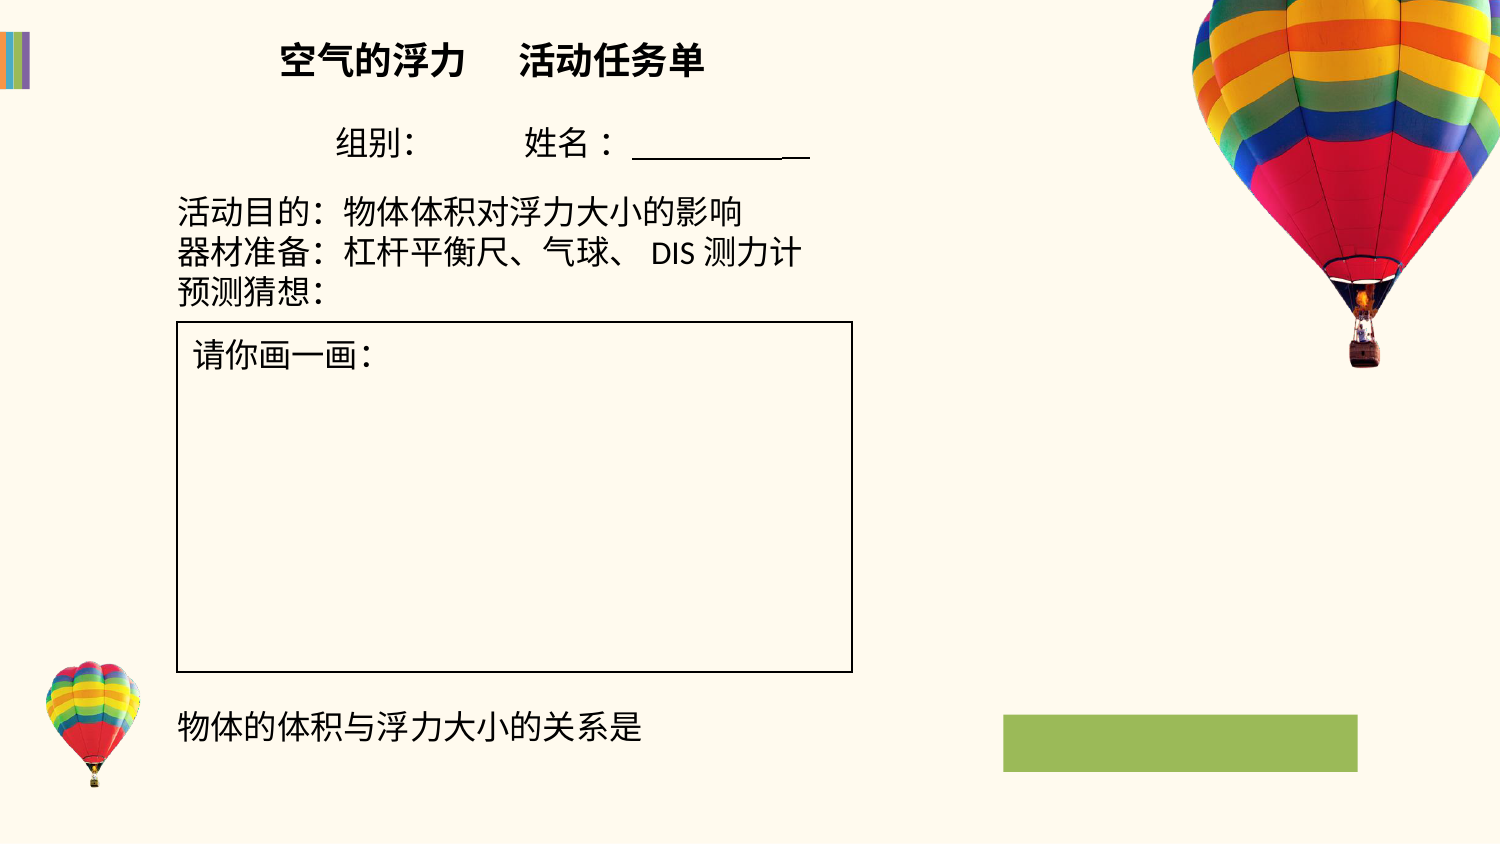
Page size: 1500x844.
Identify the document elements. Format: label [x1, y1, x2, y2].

text_box [18, 0, 1500, 803]
